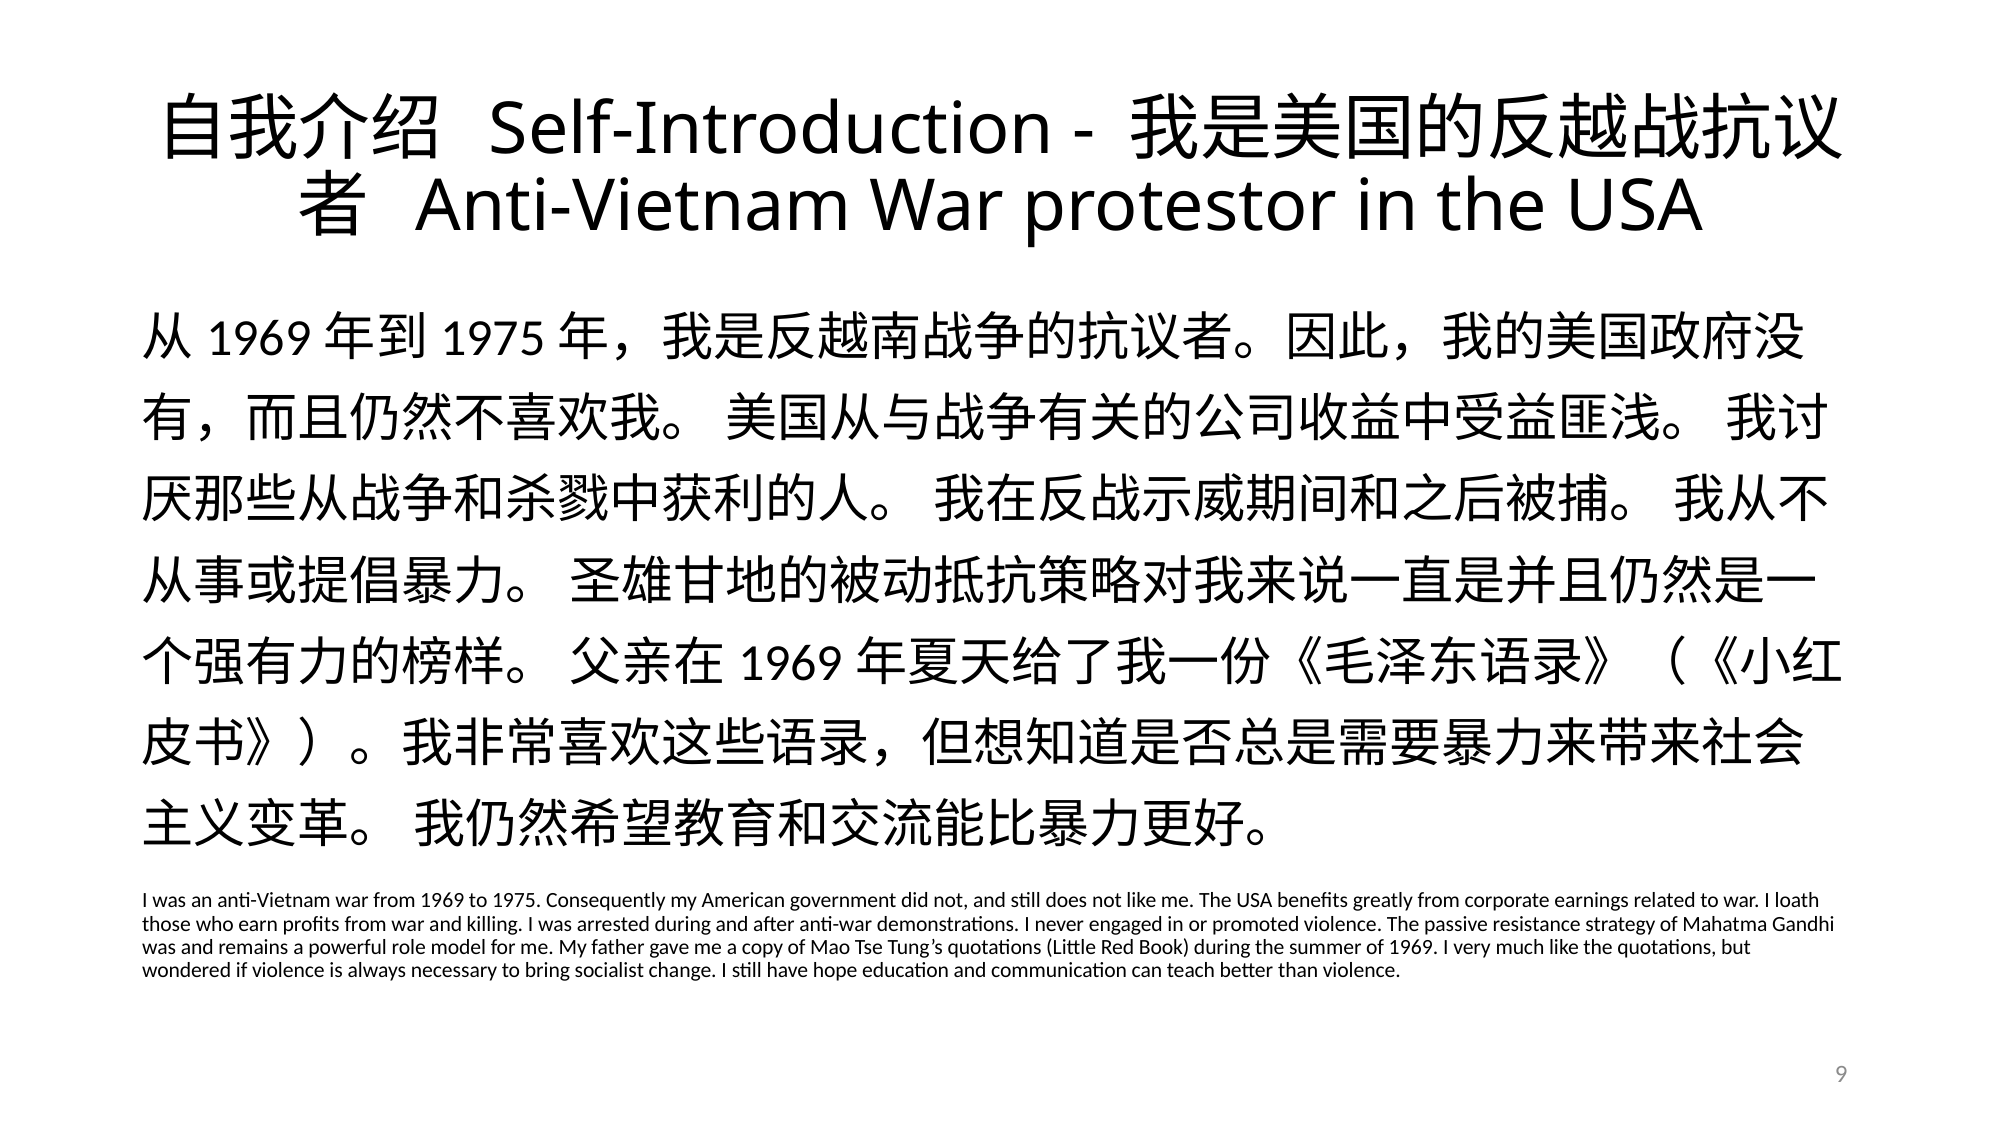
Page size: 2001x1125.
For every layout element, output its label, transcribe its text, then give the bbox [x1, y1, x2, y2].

list I was an anti-Vietnam war from 1969 to 1975. Consequently my American government did not, and still does not like me. The USA benefits greatly from corporate earnings related to war. I loath those who earn profits from war and killing. I was arrested during and after anti-war demonstrations. I never engaged in or promoted violence. The passive resistance strategy of Mahatma Gandhi was and remains a powerful role model for me. My father gave me a copy of Mao Tse Tung’s quotations (Little Red Book) during the summer of 1969. I very much like the quotations, but wondered if violence is always necessary to bring socialist change. I still have hope education and communication can teach better than violence. [127, 881, 1853, 990]
text_box 从1969年到1975年，我是反越南战争的抗议者。因此，我的美国政府没有，而且仍然不喜欢我。 美国从与战争有关的公司收益中受益匪浅。 我讨厌那些从战争和杀戮中获利的人。 我在反战示威期间和之后被捕。 我从不从事或提倡暴力。 圣雄甘地的被动抵抗策略对我来说一直是并且仍然是一个强有力的榜样。 父亲在1969年夏天给了我一份《毛泽东语录》（《小红皮书》）。我非常喜欢这些语录，但想知道是否总是需要暴力来带来社会主义变革。 我仍然希望教育和交流能比暴力更好。 [127, 277, 1863, 861]
title 自我介绍 Self-Introduction - 我是美国的反越战抗议者 Anti-Vietnam War protestor in the USA [137, 59, 1863, 277]
slide_number 9 [1412, 1042, 1863, 1103]
